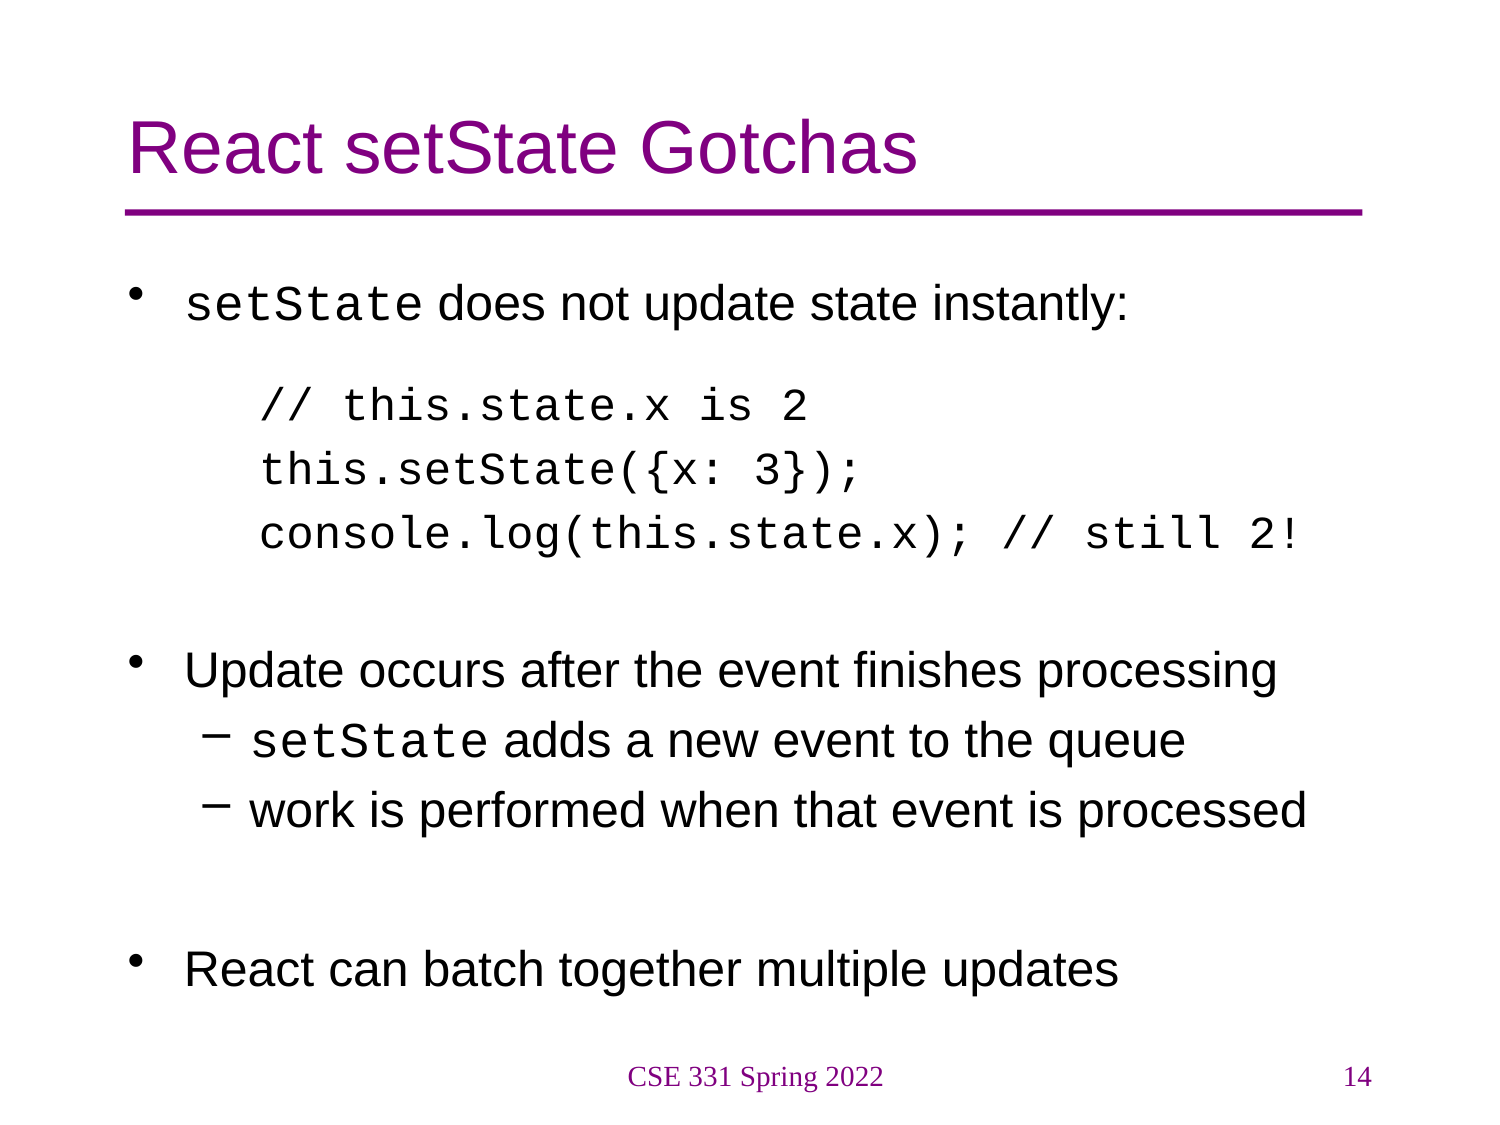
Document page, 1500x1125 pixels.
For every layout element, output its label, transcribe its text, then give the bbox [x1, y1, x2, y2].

title React setState Gotchas [112, 50, 1388, 238]
list setState does not update state instantly: // this.state.x is 2 this.setState({x: 3}); console.log(this.state.x); // still 2! Update occurs after the event finishes processing setState adds a new event to the queue work is performed when that event is processed React can batch together multiple updates [112, 262, 1438, 1000]
footer CSE 331 Spring 2022 [474, 1049, 1038, 1125]
slide_number 14 [1074, 1049, 1388, 1125]
